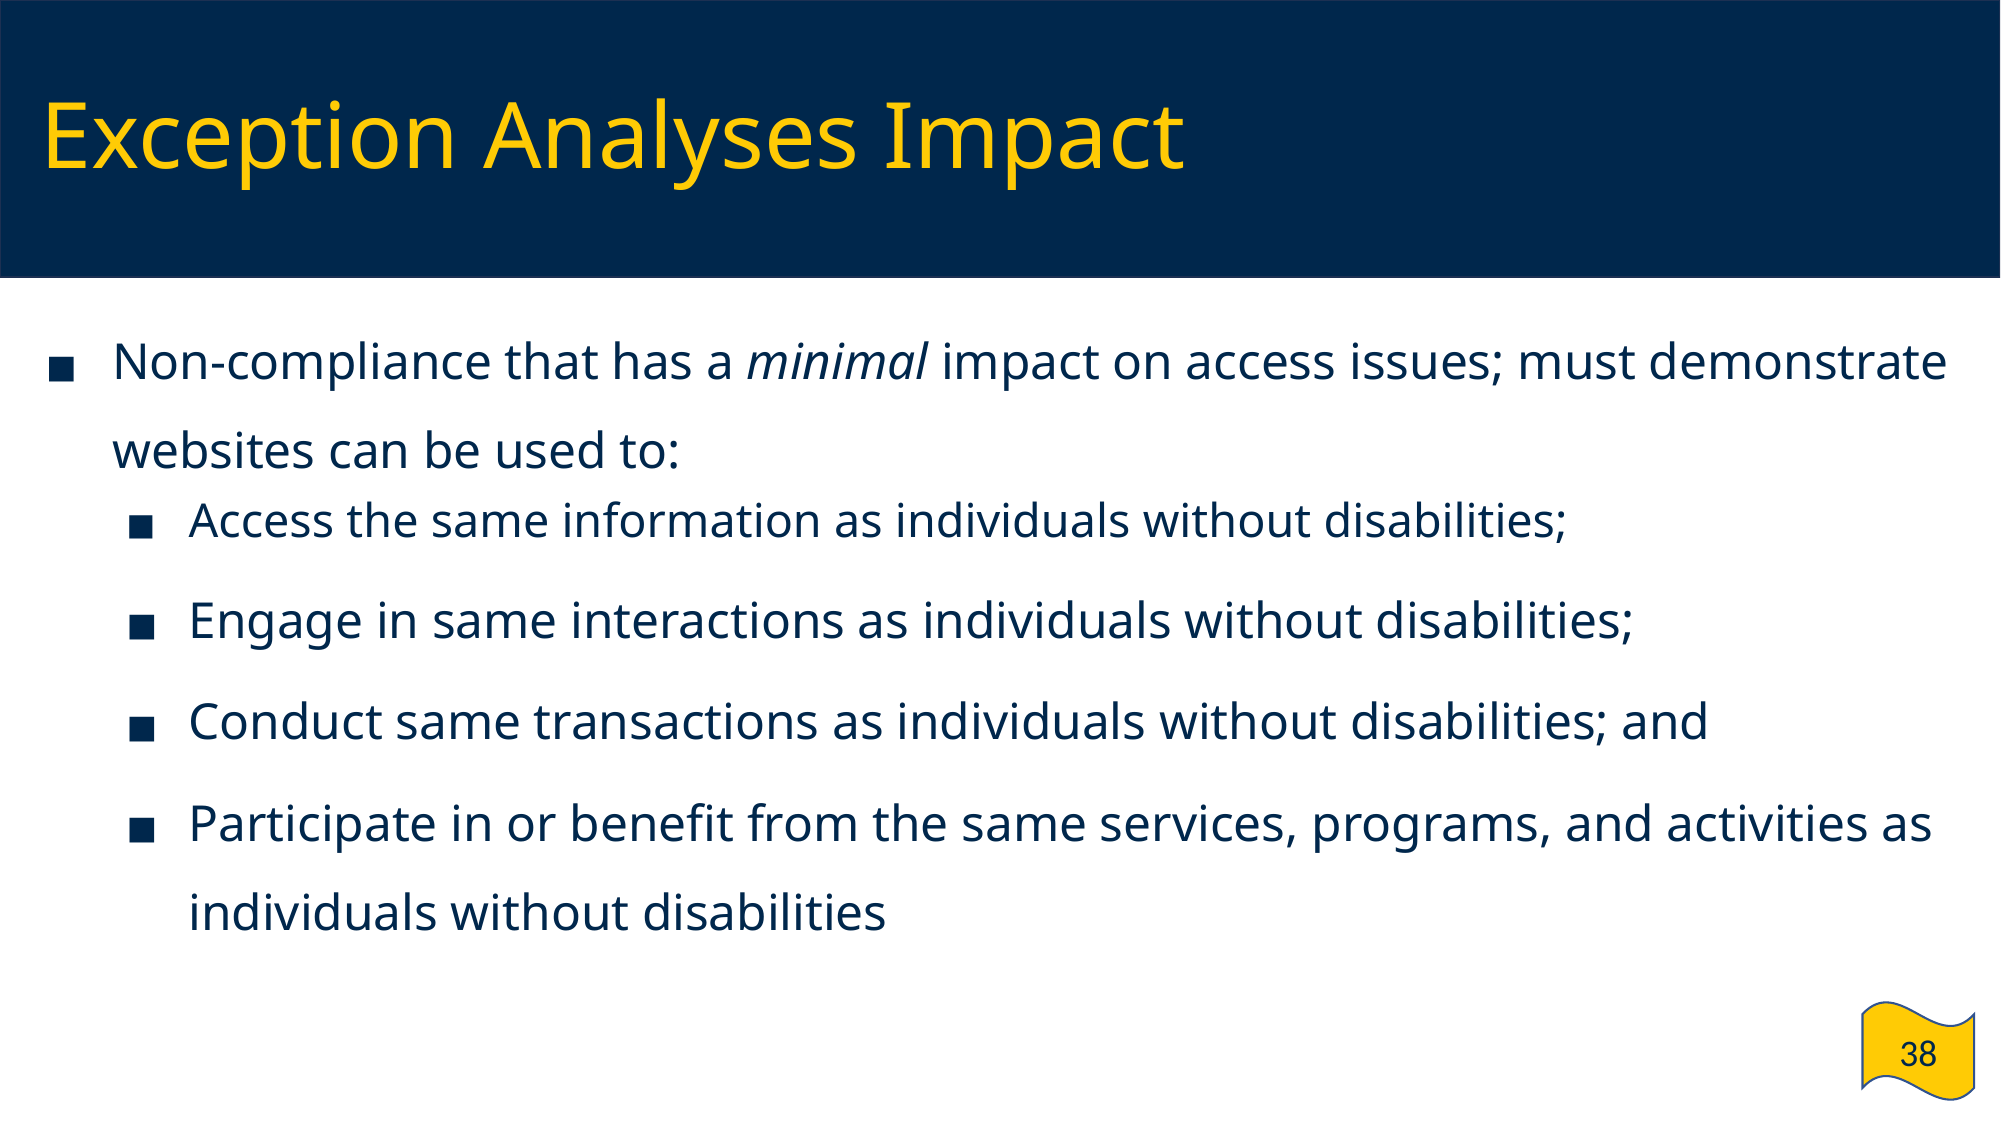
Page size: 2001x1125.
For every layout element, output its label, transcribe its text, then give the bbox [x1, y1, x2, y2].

list Non-compliance that has a minimal impact on access issues; must demonstrate websites can be used to: Access the same information as individuals without disabilities; Engage in same interactions as individuals without disabilities; Conduct same transactions as individuals without disabilities; and Participate in or benefit from the same services, programs, and activities as individuals without disabilities [21, 292, 1977, 978]
title Exception Analyses Impact [25, 29, 1557, 248]
